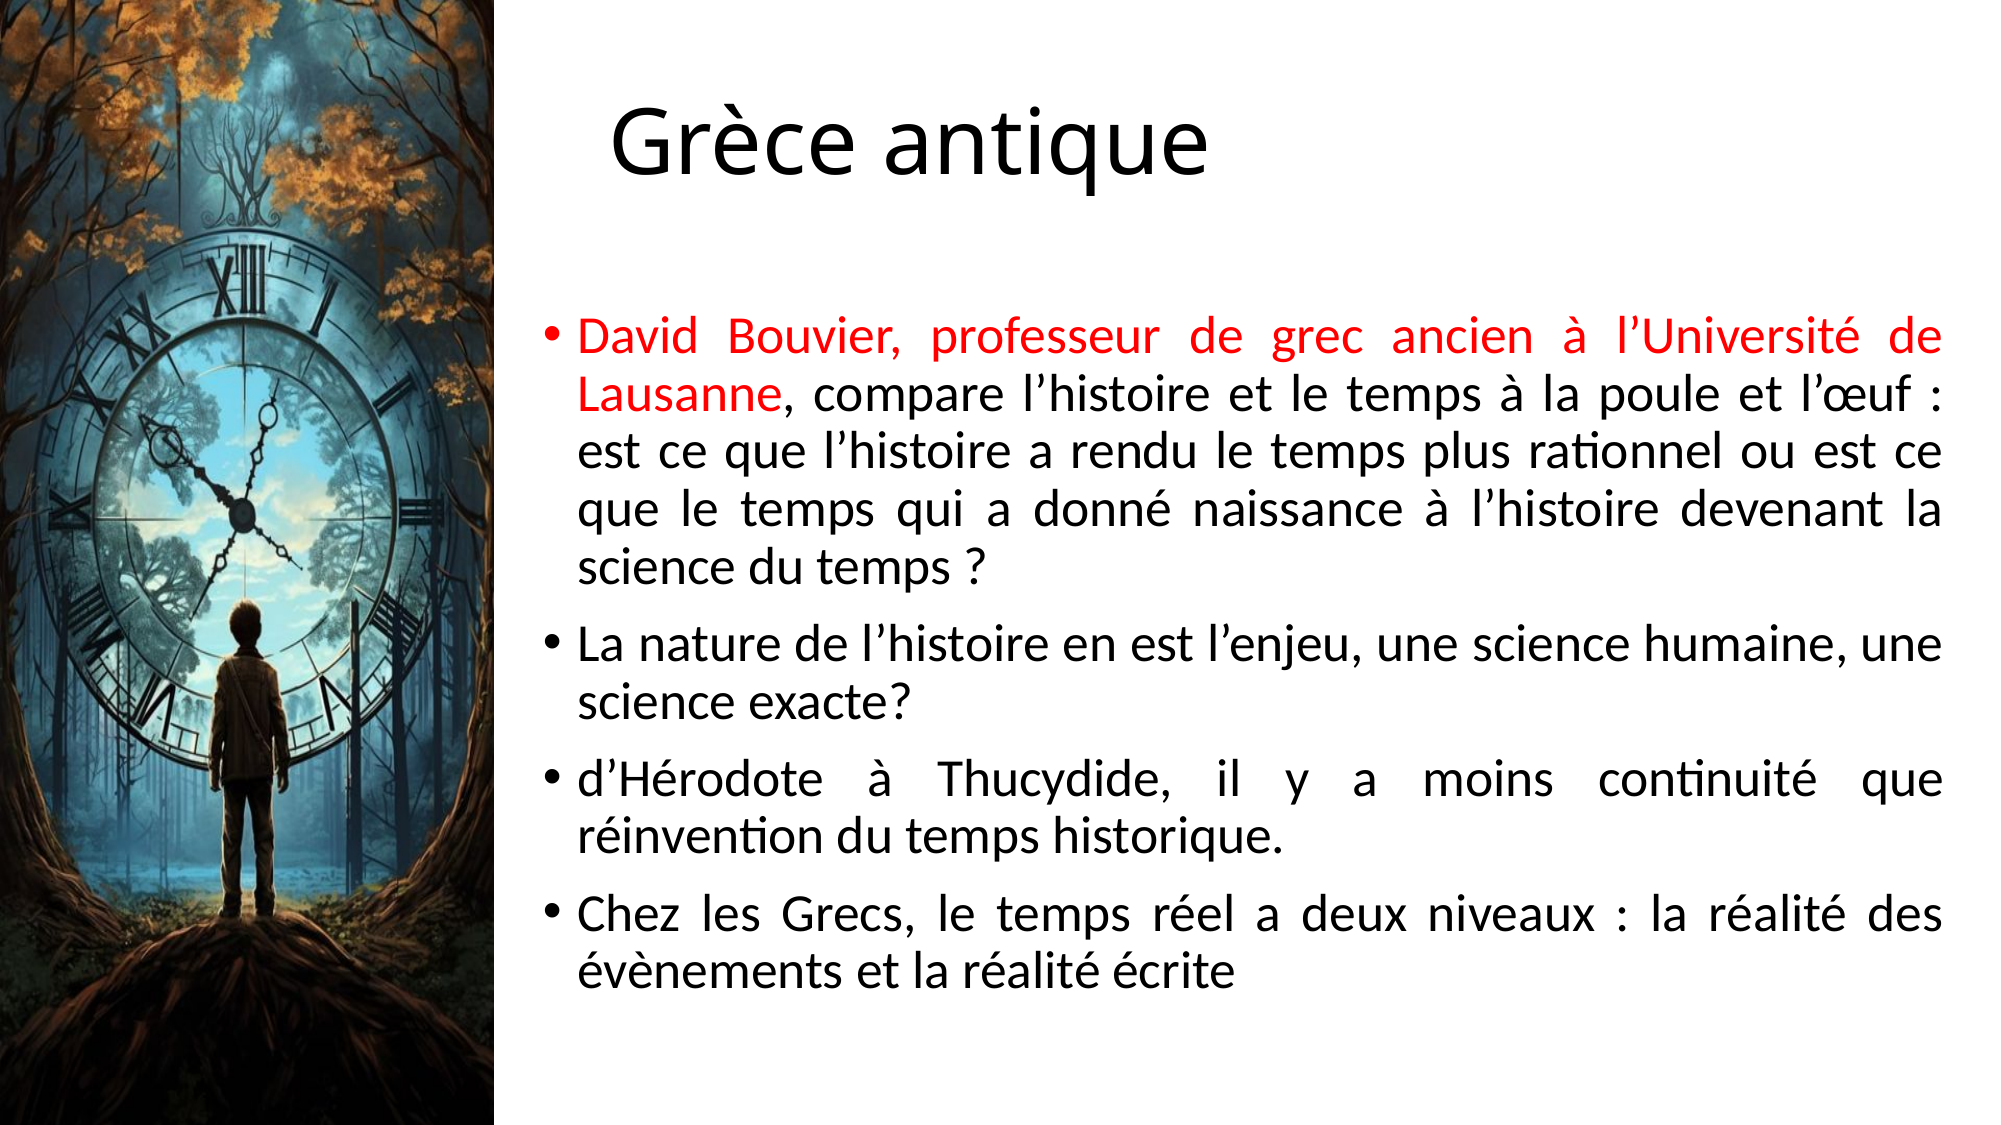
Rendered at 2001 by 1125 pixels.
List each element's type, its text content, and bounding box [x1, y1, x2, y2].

picture [0, 0, 494, 1125]
title Grèce antique [593, 36, 2000, 254]
list David Bouvier, professeur de grec ancien à l’Université de Lausanne, compare l’histoire et le temps à la poule et l’œuf : est ce que l’histoire a rendu le temps plus rationnel ou est ce que le temps qui a donné naissance à l’histoire devenant la science du temps ? La nature de l’histoire en est l’enjeu, une science humaine, une science exacte? d’Hérodote à Thucydide, il y a moins continuité que réinvention du temps historique. Chez les Grecs, le temps réel a deux niveaux : la réalité des évènements et la réalité écrite [527, 299, 1960, 1014]
